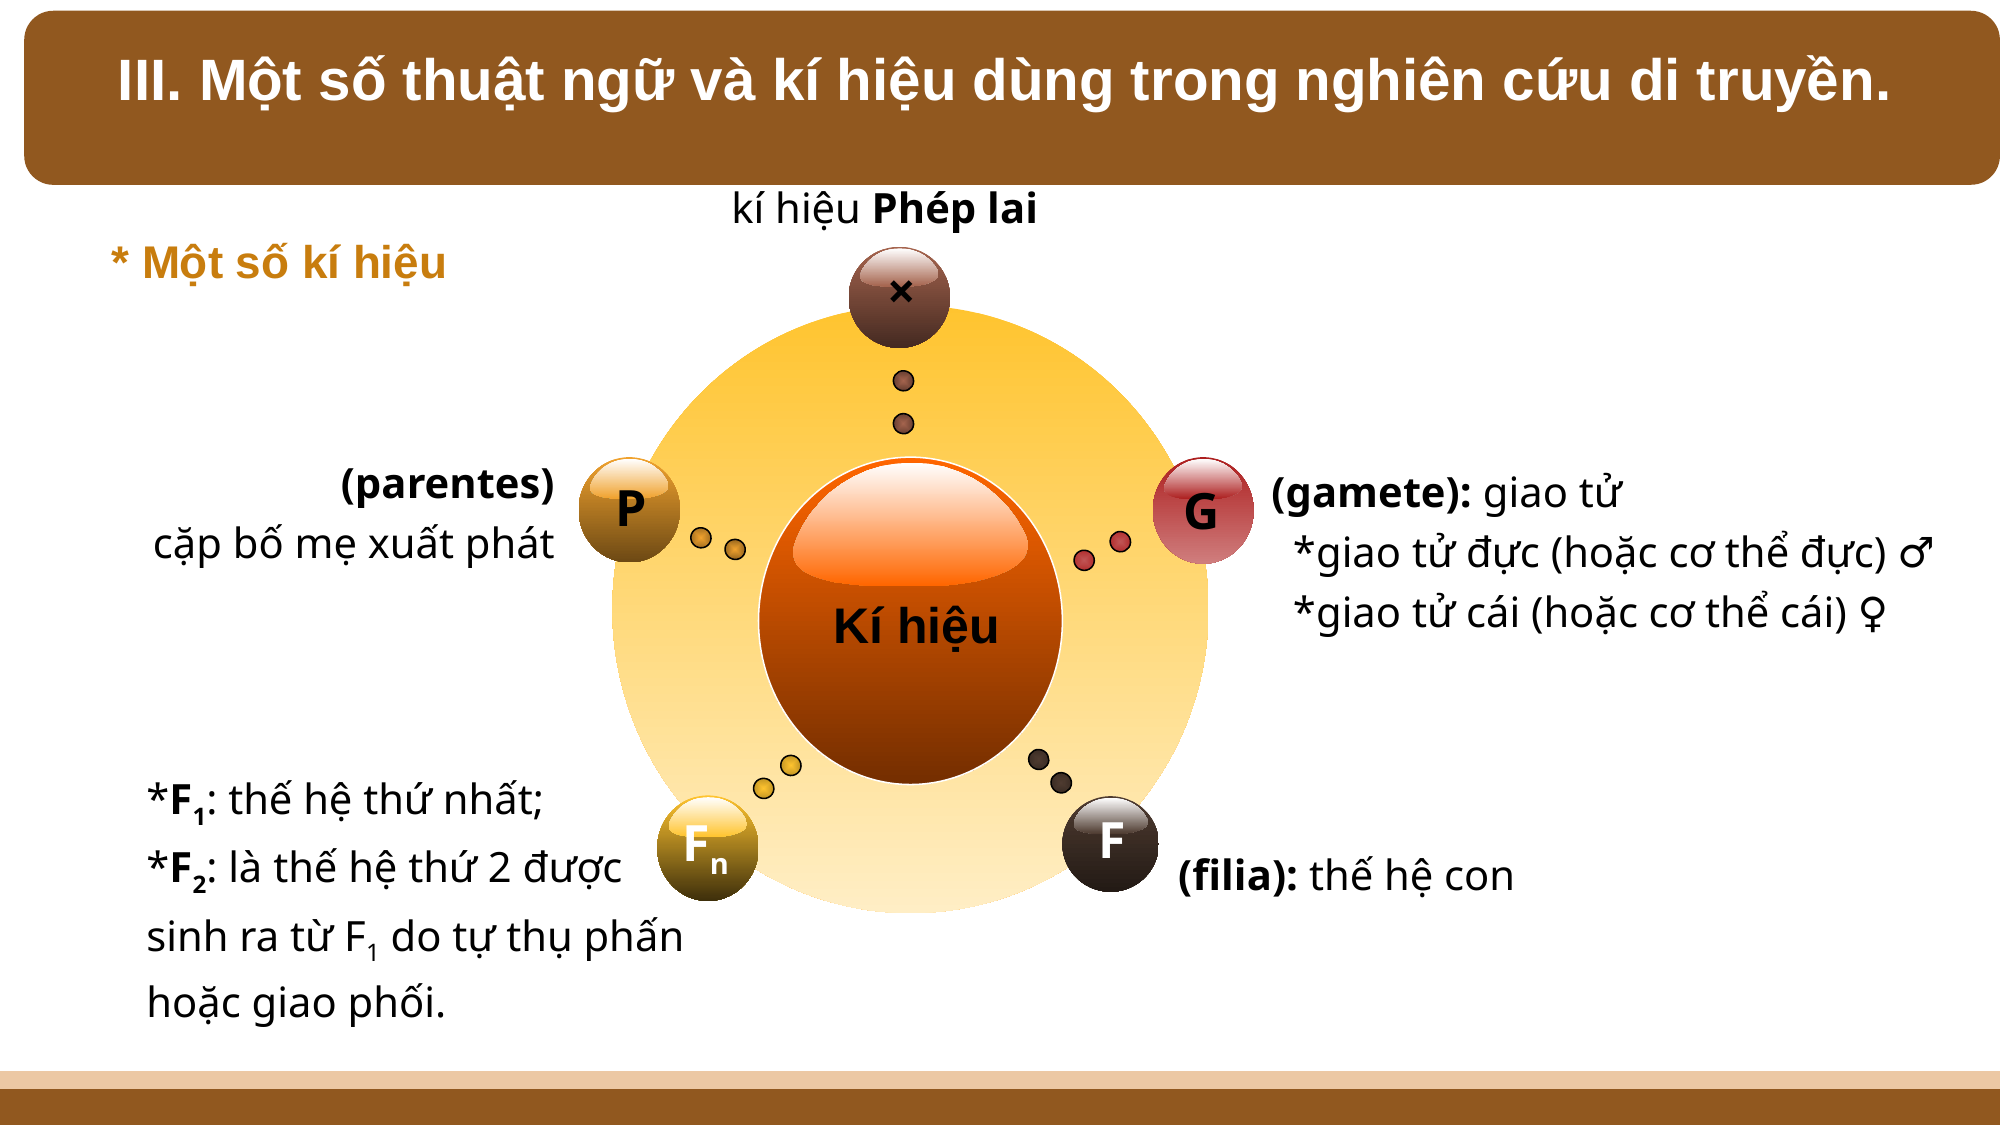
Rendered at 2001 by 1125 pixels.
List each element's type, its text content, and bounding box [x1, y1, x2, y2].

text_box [848, 246, 951, 349]
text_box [758, 456, 1063, 785]
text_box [0, 1070, 2000, 1125]
text_box (parentes) cặp bố mẹ xuất phát [17, 439, 570, 574]
text_box (filia): thế hệ con [1163, 831, 1581, 907]
text_box III. Một số thuật ngữ và kí hiệu dùng trong nghiên cứu di truyền. [45, 34, 1966, 120]
text_box kí hiệu Phép lai [699, 187, 1053, 240]
text_box [1067, 777, 1072, 791]
text_box *F1: thế hệ thứ nhất; *F2: là thế hệ thứ 2 được sinh ra từ F1 do tự thụ phấn hoặc giao phối. [131, 754, 711, 1034]
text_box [893, 370, 915, 434]
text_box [1152, 456, 1254, 564]
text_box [657, 795, 759, 902]
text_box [1062, 795, 1159, 892]
text_box [766, 796, 1056, 914]
text_box [654, 309, 1209, 792]
text_box (gamete): giao tử *giao tử đực (hoặc cơ thể đực) ♂ *giao tử cái (hoặc cơ thể cái) ♀ [1256, 448, 1961, 644]
text_box [1110, 531, 1131, 552]
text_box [753, 754, 802, 799]
text_box * Một số kí hiệu [96, 213, 553, 295]
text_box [690, 527, 746, 560]
text_box [22, 9, 2000, 187]
text_box [1074, 550, 1095, 571]
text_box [578, 456, 681, 563]
text_box [612, 568, 750, 791]
